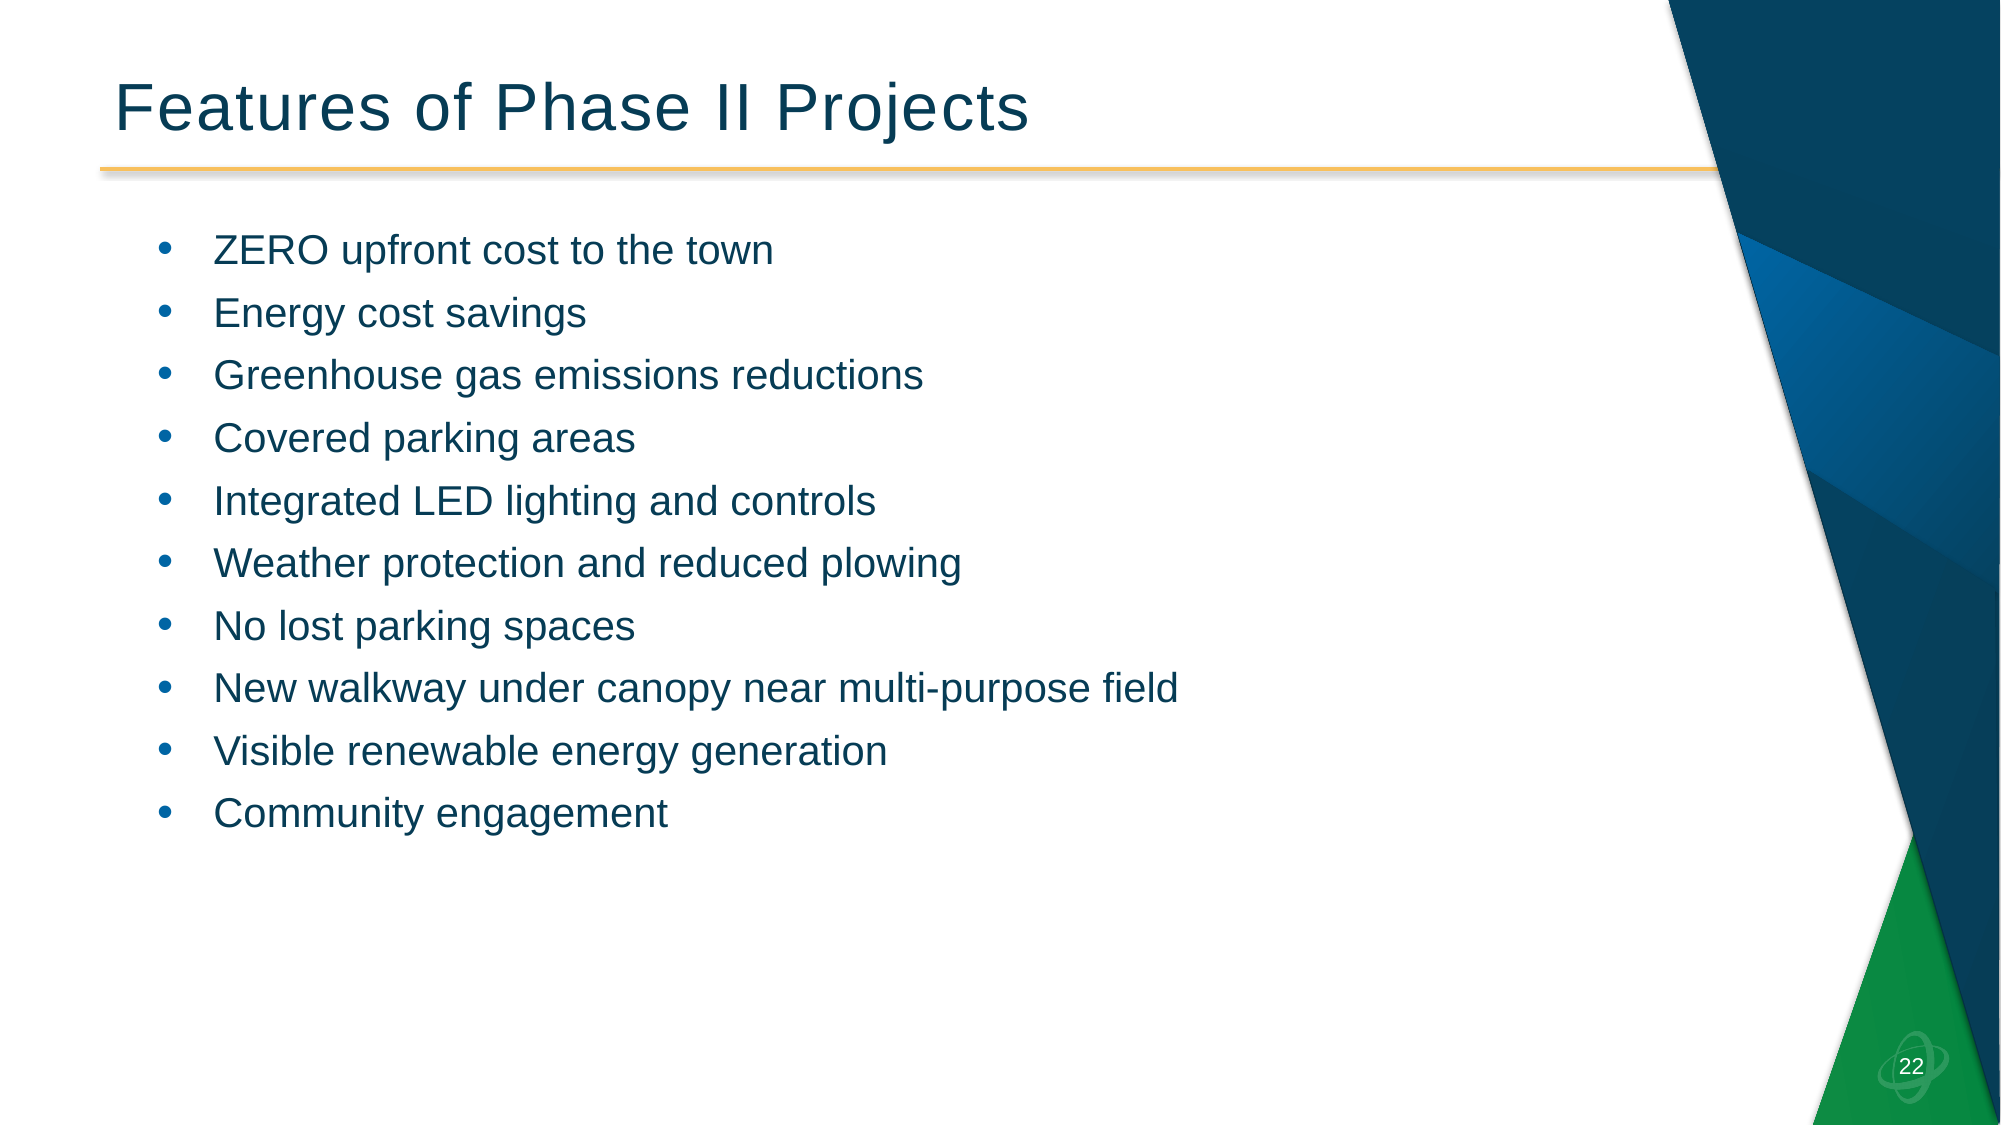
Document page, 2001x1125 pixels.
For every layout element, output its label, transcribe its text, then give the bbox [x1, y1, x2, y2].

slide_number 22 [1873, 1035, 1950, 1095]
picture [1876, 1028, 1953, 1106]
title Features of Phase II Projects [99, 45, 1900, 164]
list ZERO upfront cost to the town Energy cost savings Greenhouse gas emissions reductions Covered parking areas Integrated LED lighting and controls Weather protection and reduced plowing No lost parking spaces New walkway under canopy near multi-purpose field Visible renewable energy generation Community engagement [141, 215, 1714, 1062]
